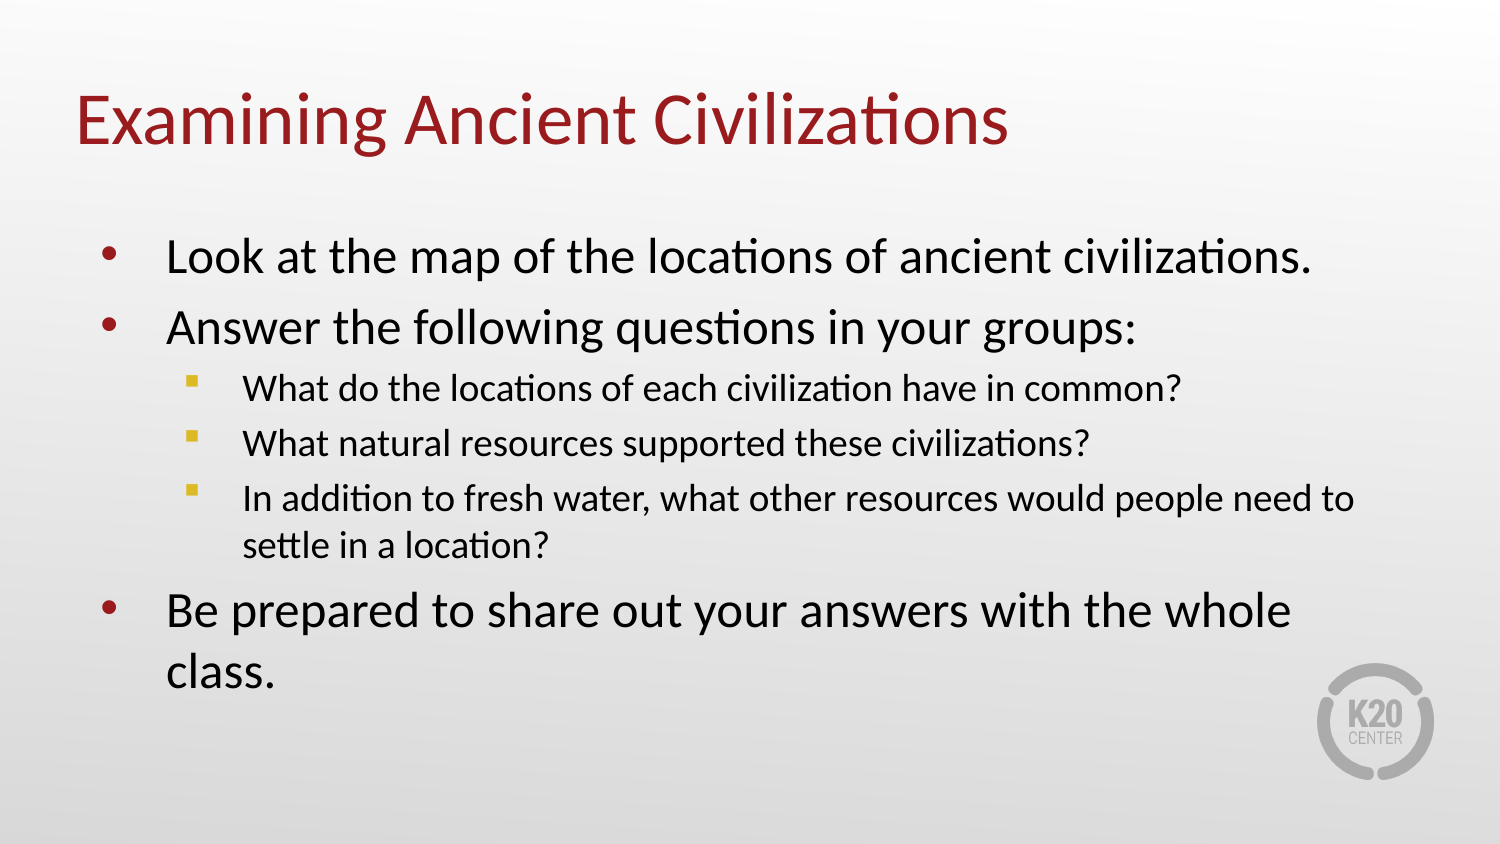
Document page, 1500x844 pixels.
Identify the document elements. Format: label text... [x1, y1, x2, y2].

list Look at the map of the locations of ancient civilizations. Answer the following questions in your groups: What do the locations of each civilization have in common? What natural resources supported these civilizations? In addition to fresh water, what other resources would people need to settle in a location? Be prepared to share out your answers with the whole class. [75, 214, 1394, 707]
title Examining Ancient Civilizations [75, 19, 1425, 160]
picture [1300, 646, 1451, 797]
